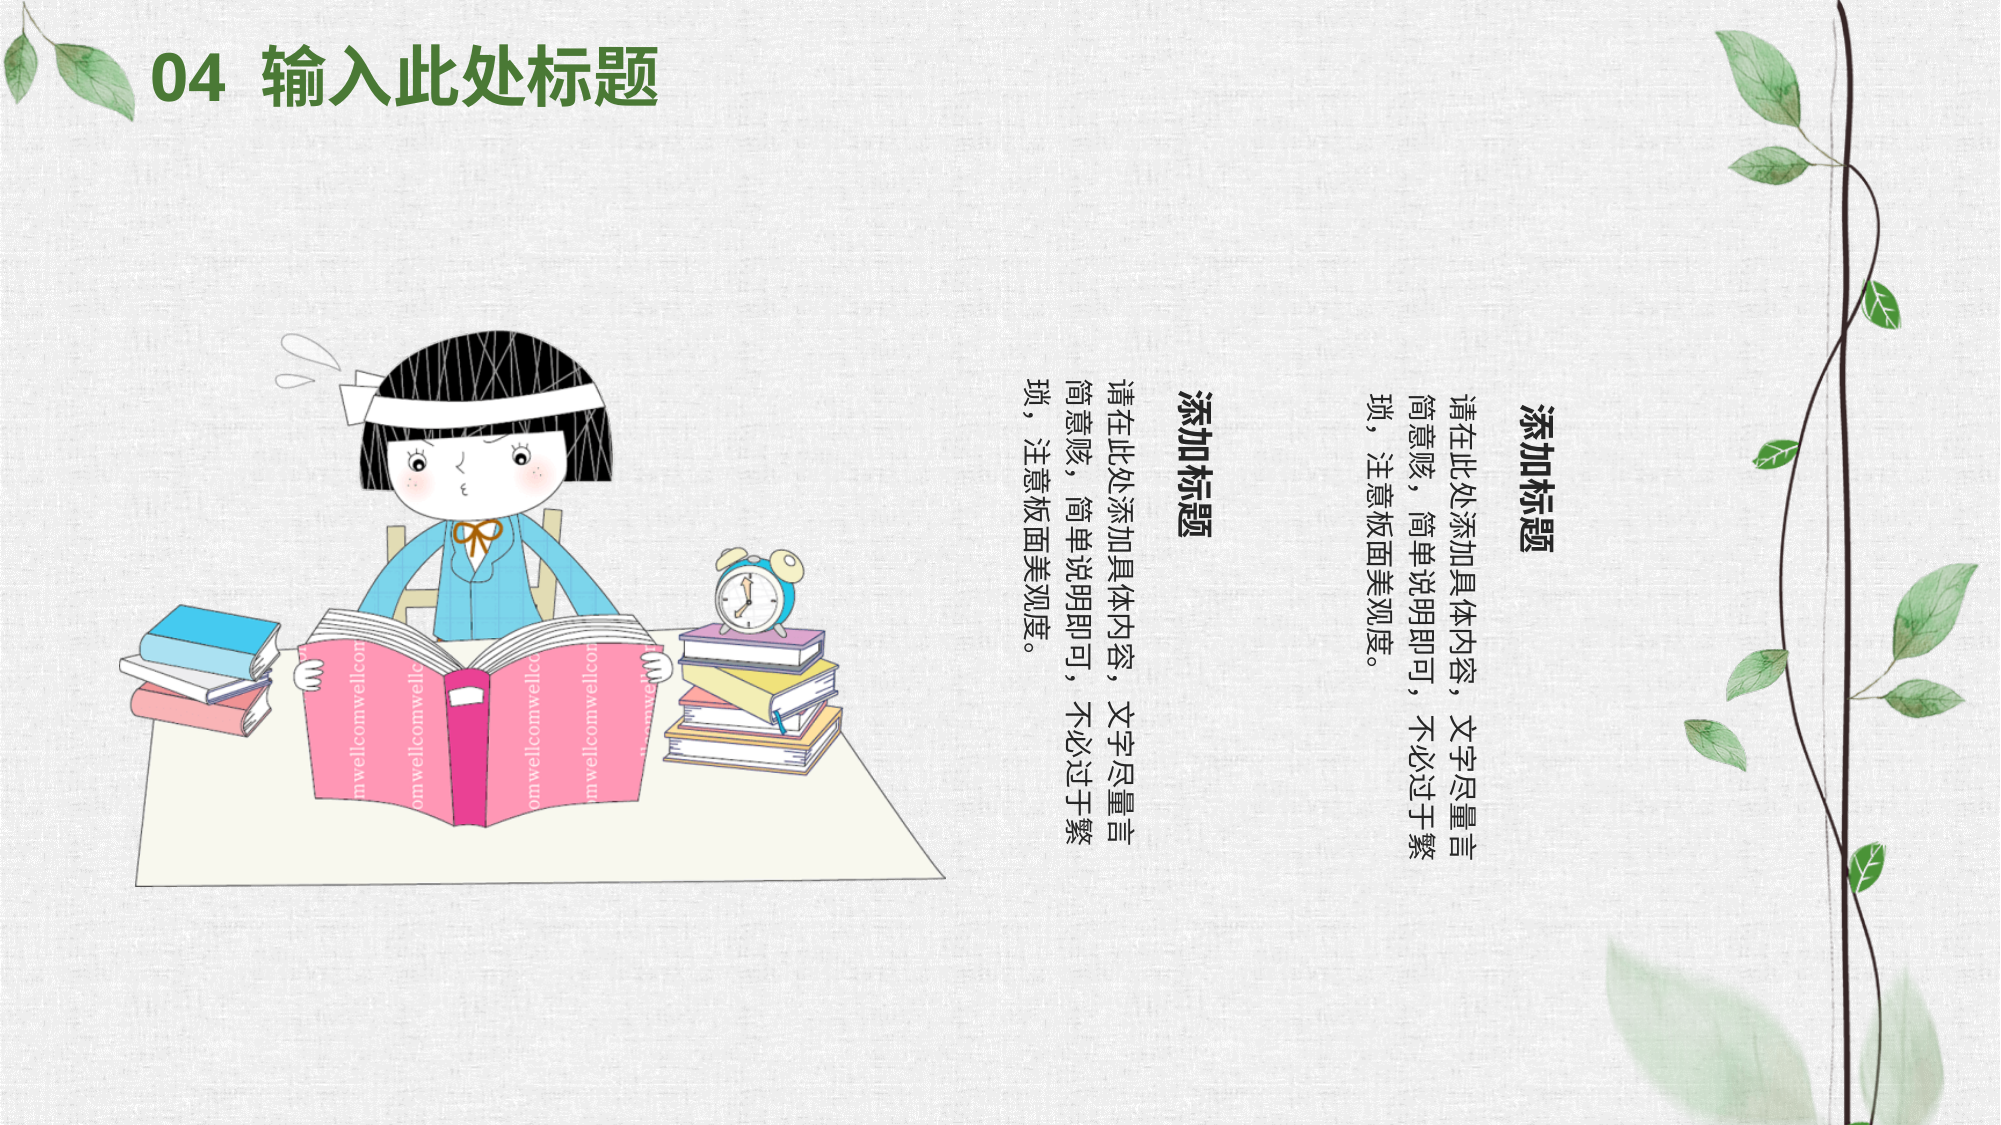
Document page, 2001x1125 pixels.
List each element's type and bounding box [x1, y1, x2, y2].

text_box [912, 364, 1227, 887]
picture [0, 0, 1532, 1125]
text_box [1532, 0, 2000, 1125]
text_box [1255, 378, 1569, 901]
